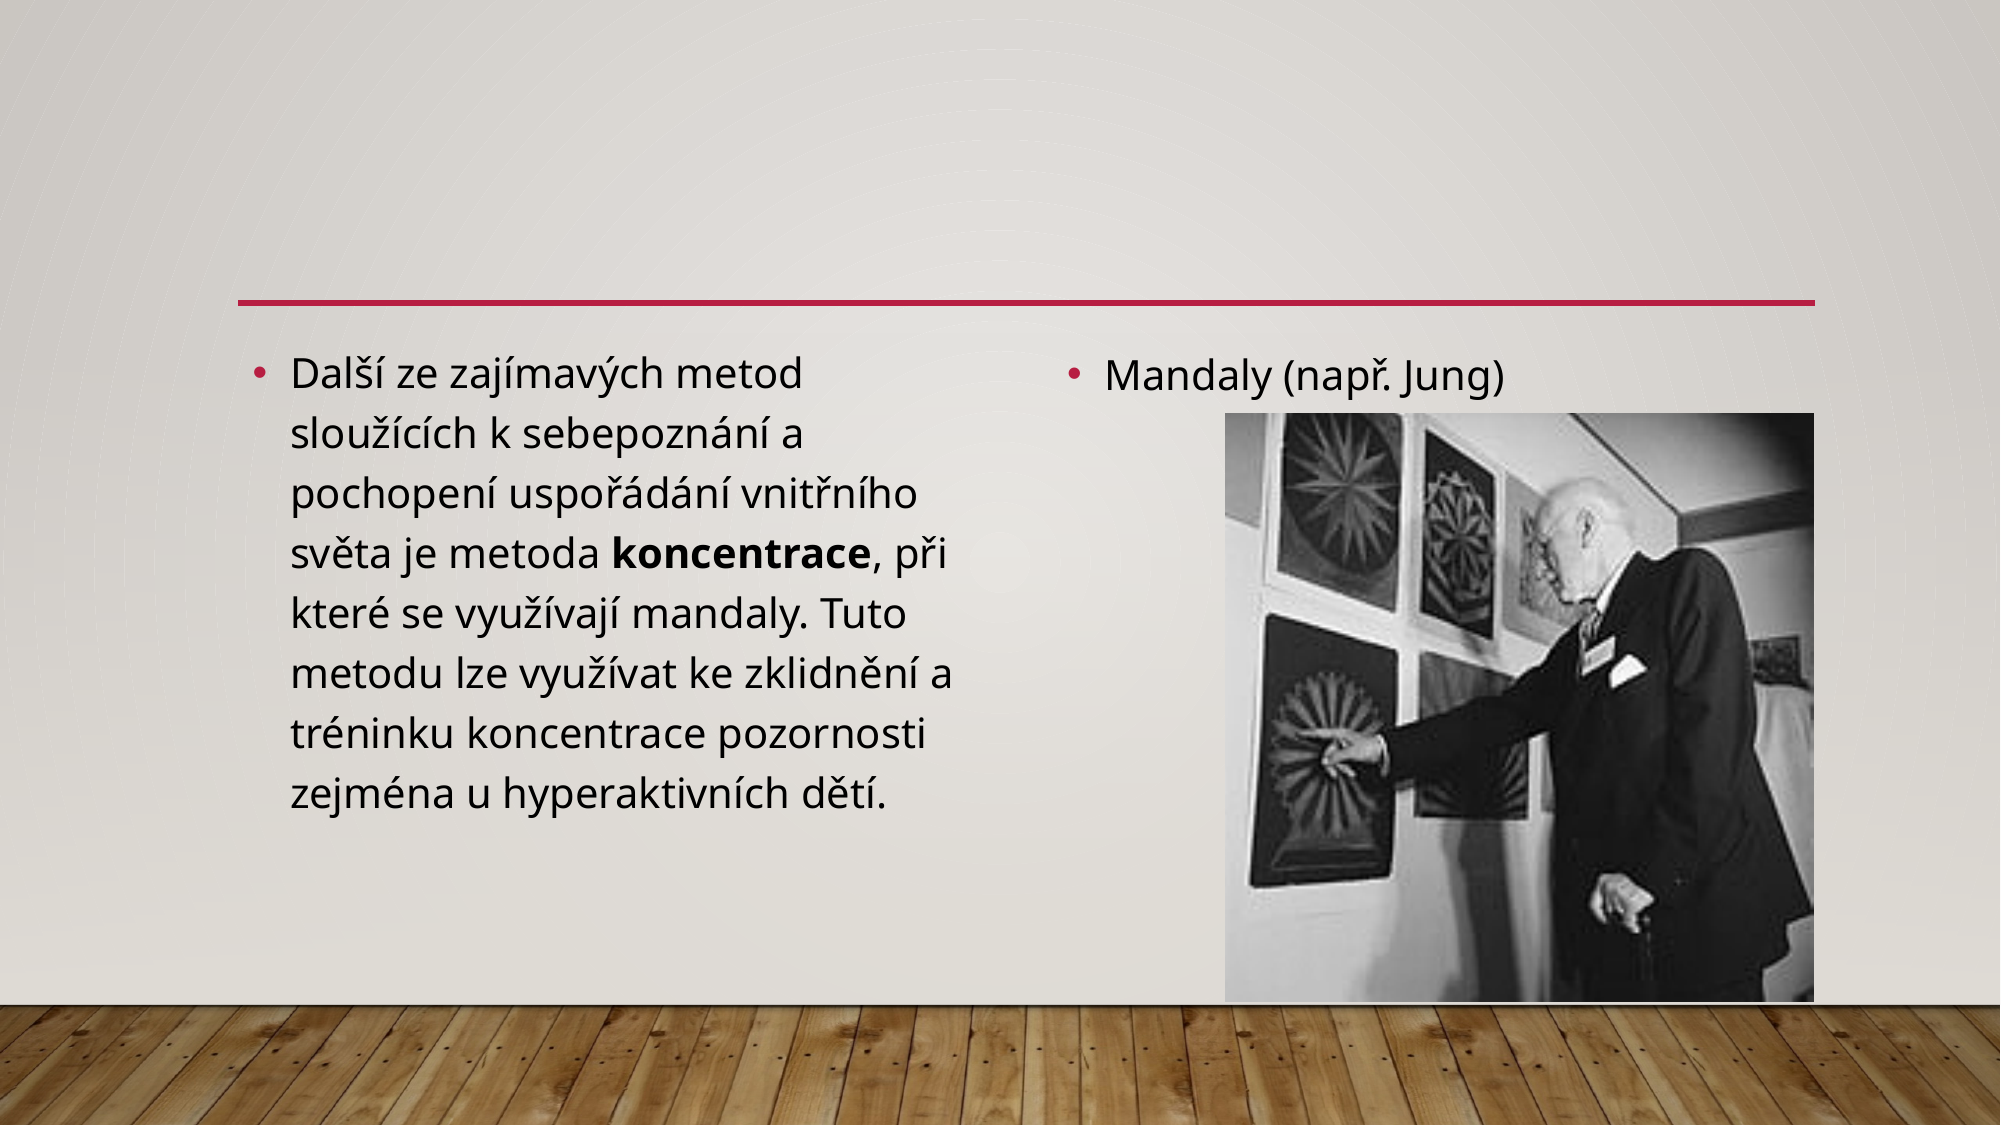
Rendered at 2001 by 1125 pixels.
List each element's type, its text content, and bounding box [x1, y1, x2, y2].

picture [0, 1005, 2000, 1125]
list Mandaly (např. Jung) [1052, 330, 1815, 896]
list Další ze zajímavých metod sloužících k sebepoznání a pochopení uspořádání vnitřního světa je metoda koncentrace, při které se využívají mandaly. Tuto metodu lze využívat ke zklidnění a tréninku koncentrace pozornosti zejména u hyperaktivních dětí. [237, 329, 1000, 896]
picture [1225, 413, 1814, 1002]
